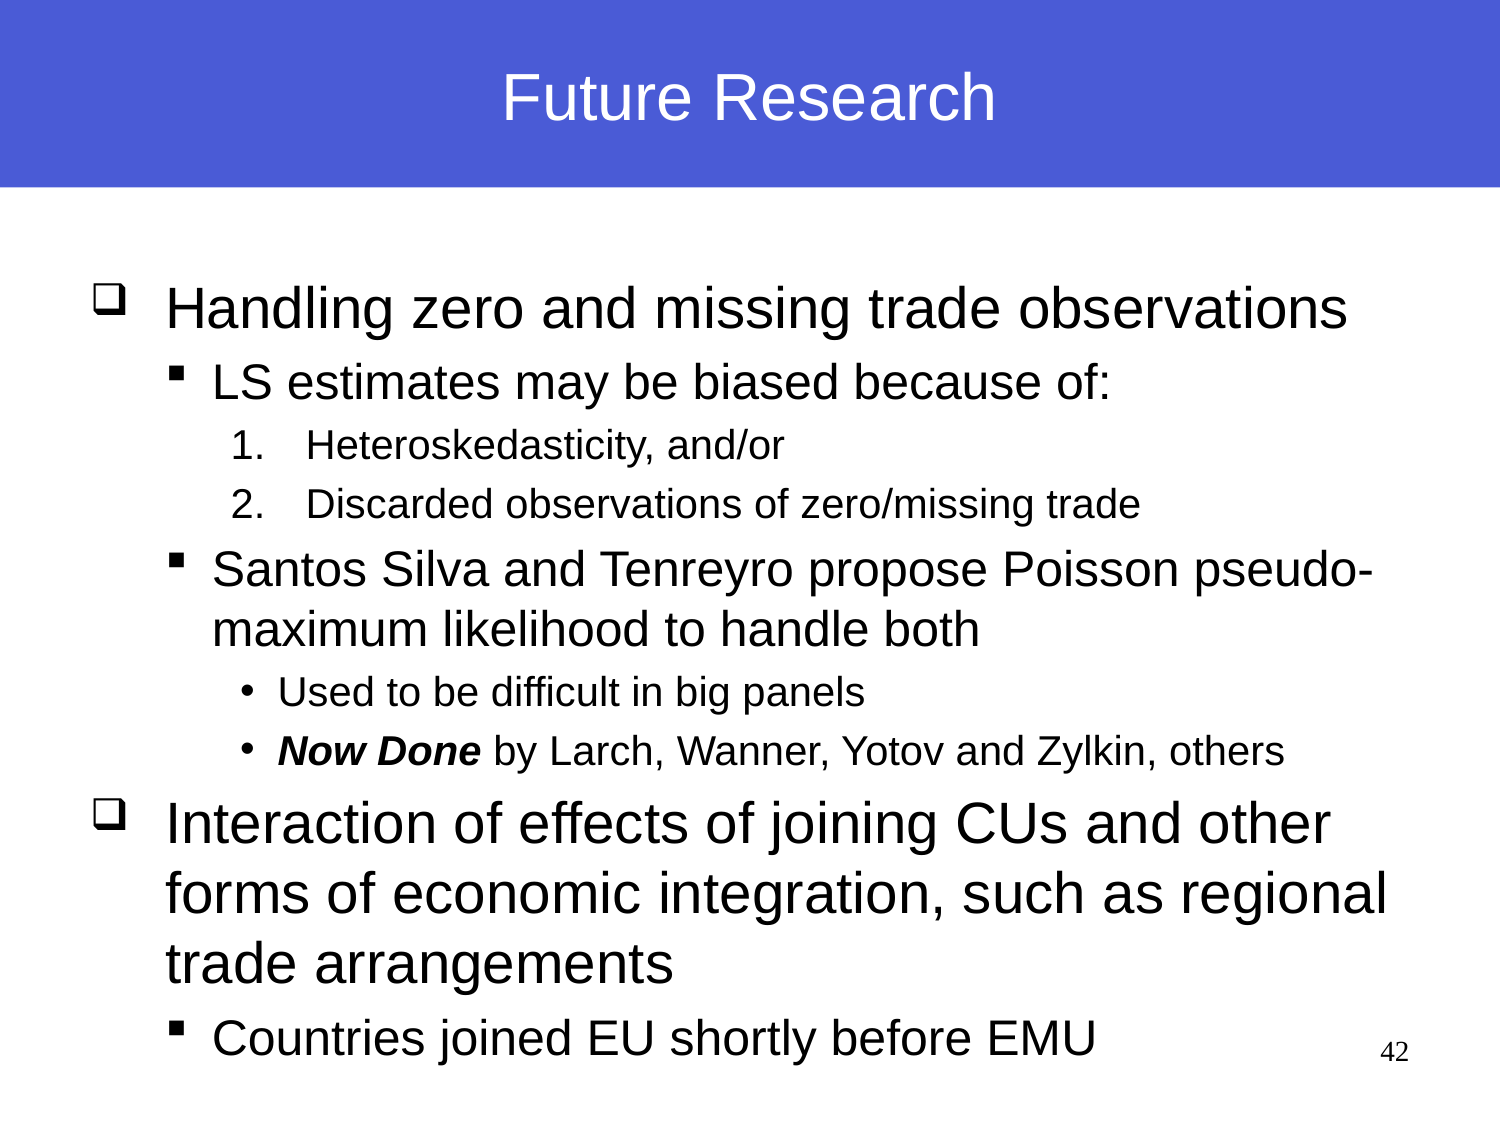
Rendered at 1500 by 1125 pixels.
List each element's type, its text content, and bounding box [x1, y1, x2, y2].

list Handling zero and missing trade observations LS estimates may be biased because of: Heteroskedasticity, and/or Discarded observations of zero/missing trade Santos Silva and Tenreyro propose Poisson pseudo-maximum likelihood to handle both Used to be difficult in big panels Now Done by Larch, Wanner, Yotov and Zylkin, others Interaction of effects of joining CUs and other forms of economic integration, such as regional trade arrangements Countries joined EU shortly before EMU [74, 262, 1426, 1006]
slide_number 42 [1074, 1024, 1426, 1103]
title Future Research [0, 0, 1500, 188]
